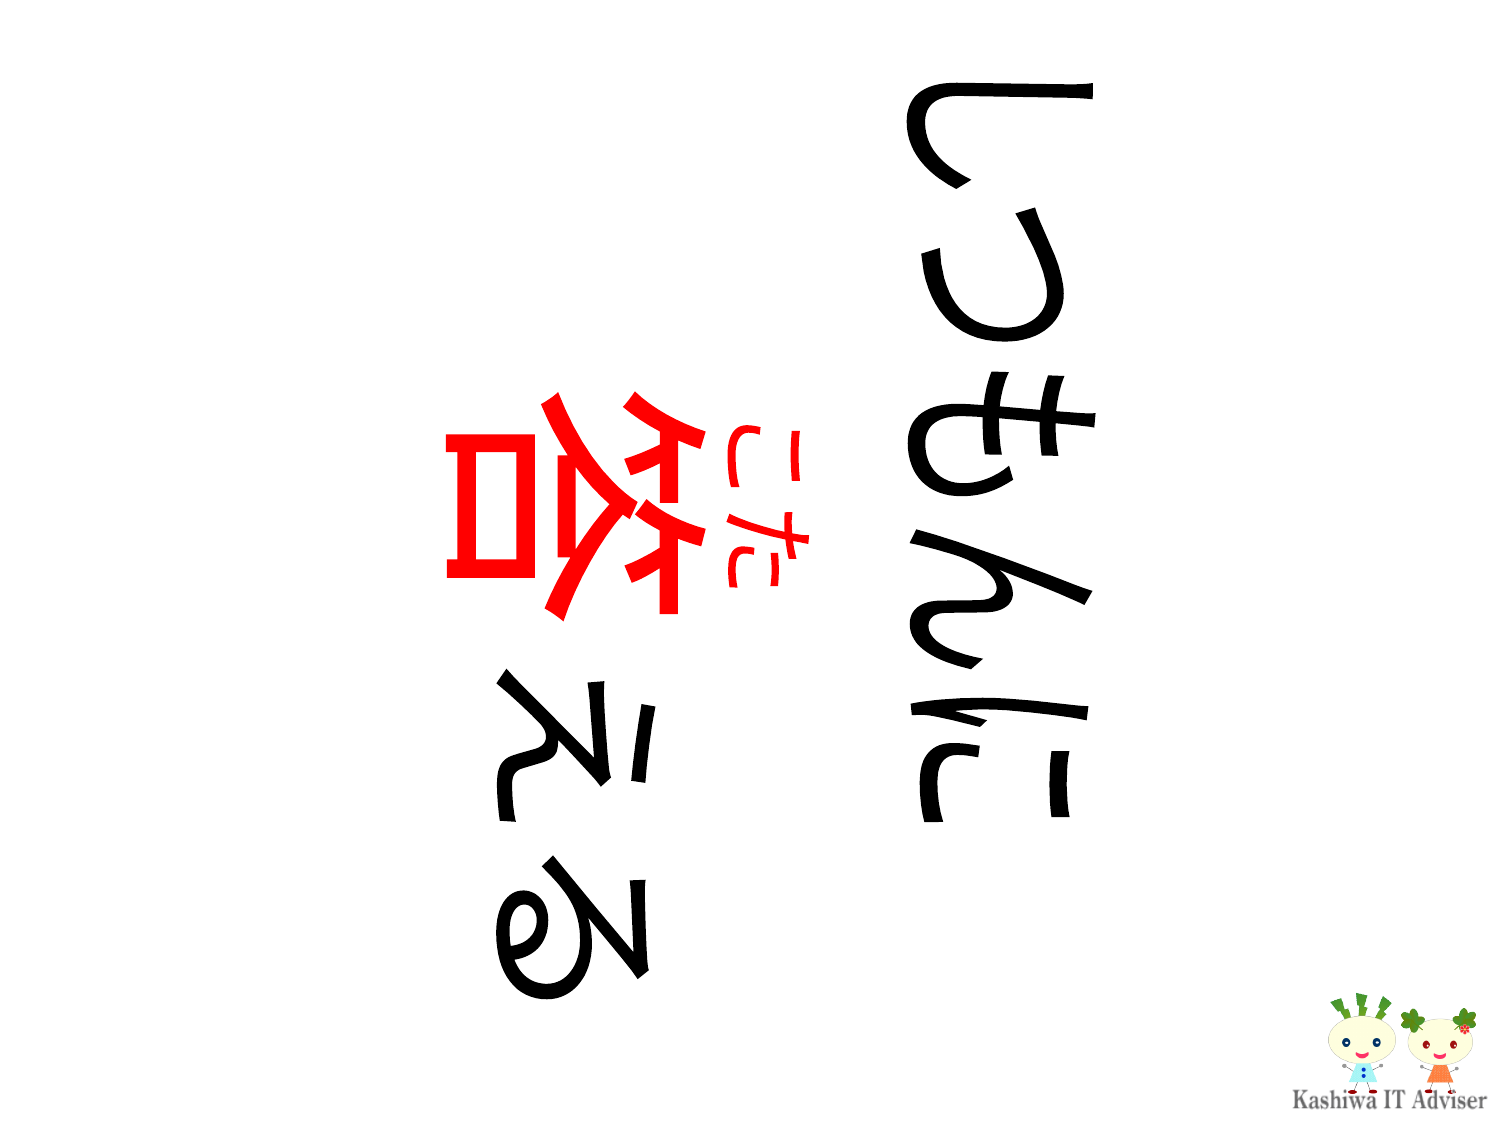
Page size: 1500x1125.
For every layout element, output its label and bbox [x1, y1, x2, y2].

picture [1292, 992, 1488, 1110]
